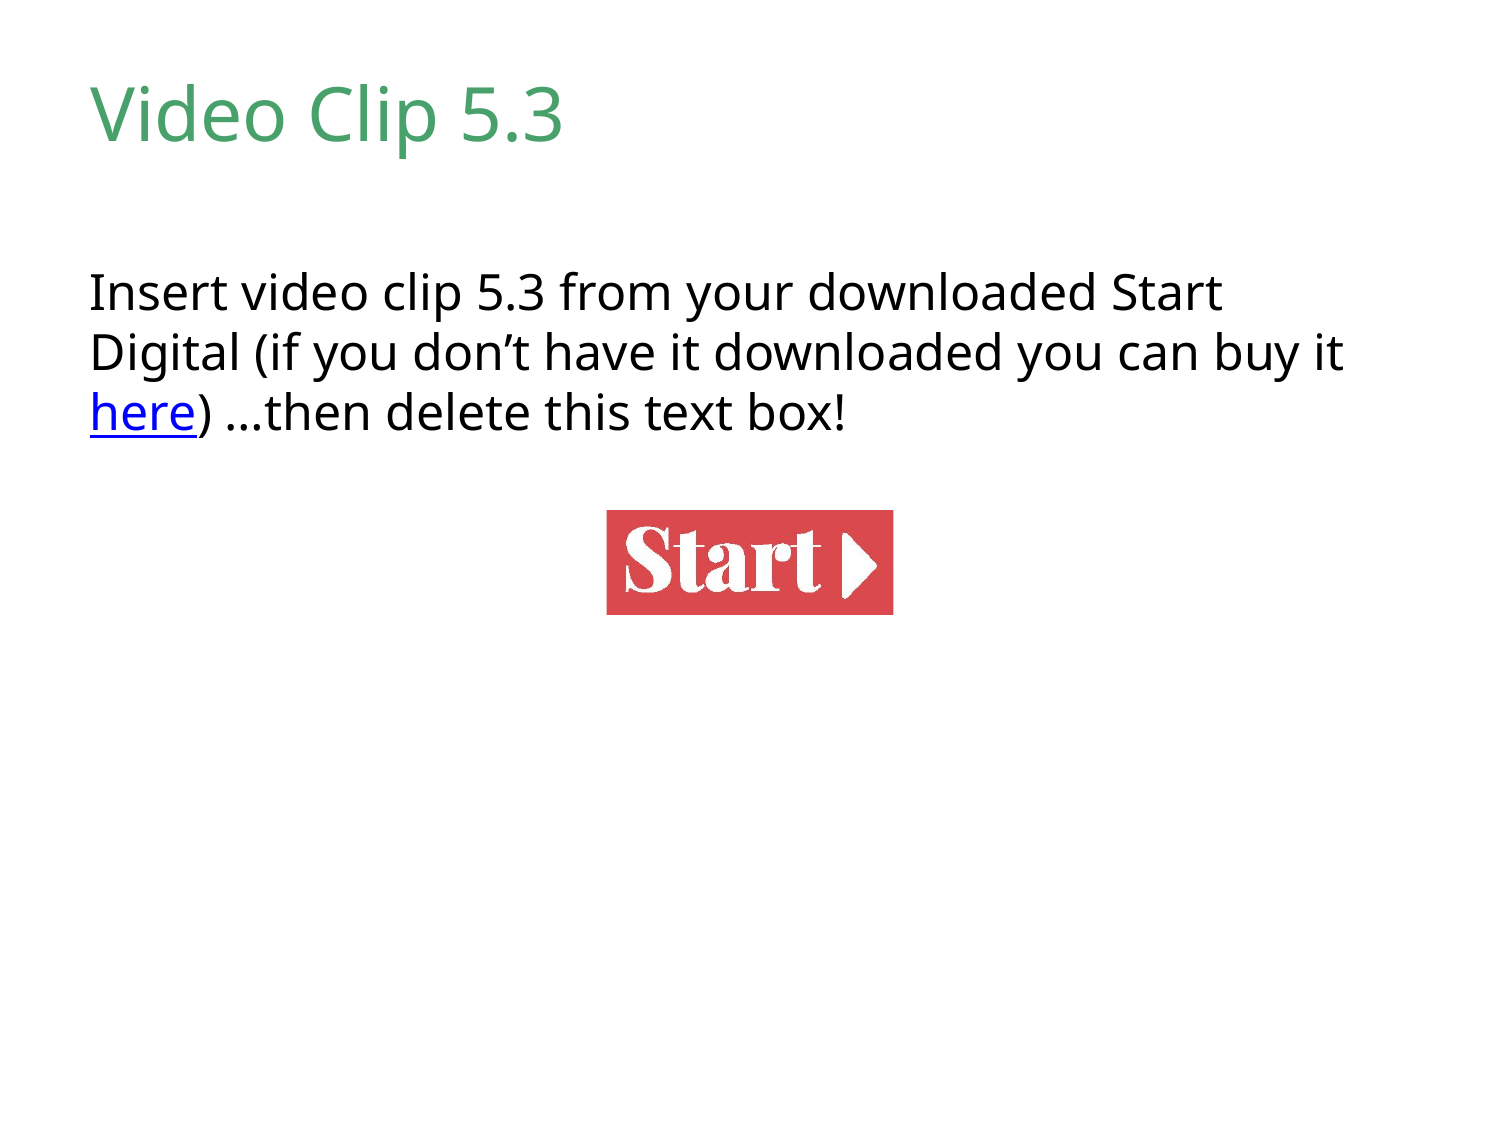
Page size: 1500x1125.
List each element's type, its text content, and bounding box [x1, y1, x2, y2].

text_box Video Clip 5.3 [74, 57, 1215, 165]
text_box Insert video clip 5.3 from your downloaded Start Digital (if you don’t have it downloaded you can buy it here) …then delete this text box! [75, 253, 1403, 502]
picture [606, 510, 894, 615]
